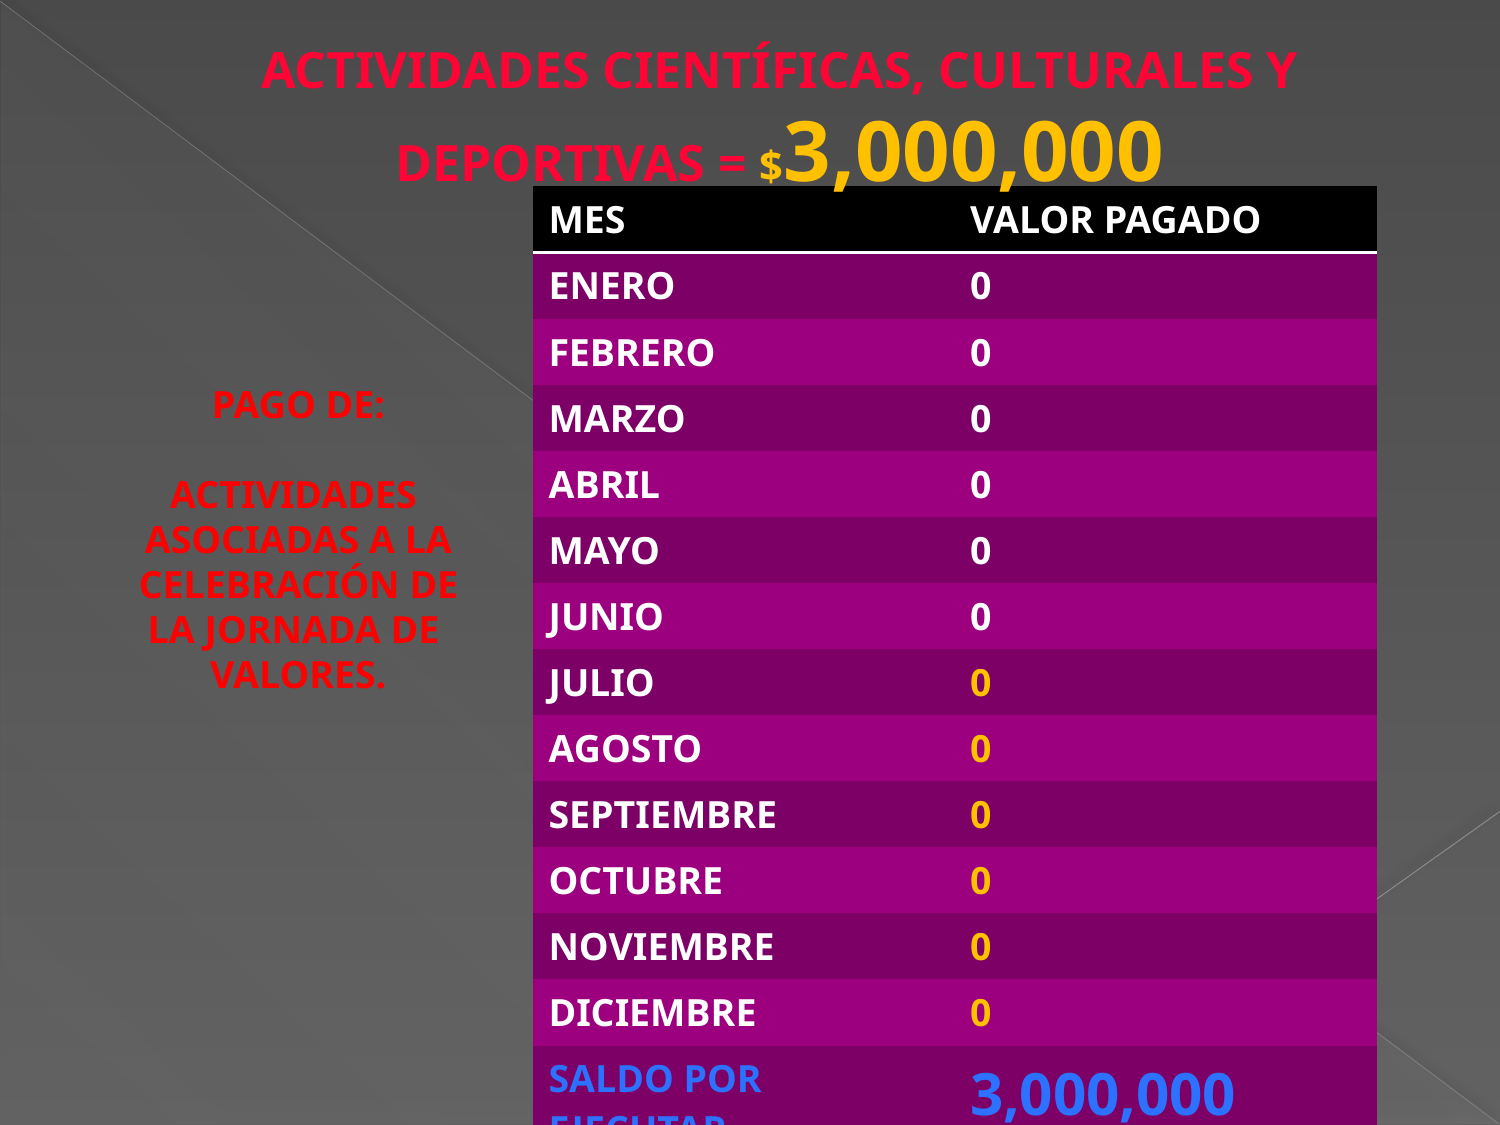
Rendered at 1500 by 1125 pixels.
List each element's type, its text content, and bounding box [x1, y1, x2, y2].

table_cell SEPTIEMBRE [533, 781, 955, 847]
table_cell 0 [955, 649, 1377, 715]
table_cell ABRIL [533, 451, 955, 517]
table_cell ENERO [533, 254, 955, 319]
table_cell 0 [955, 385, 1377, 451]
table_cell 0 [955, 319, 1377, 385]
table_cell 0 [955, 583, 1377, 649]
text_box PAGO DE: ACTIVIDADES ASOCIADAS A LA CELEBRACIÓN DE LA JORNADA DE VALORES. [123, 373, 474, 704]
table_cell 0 [955, 979, 1377, 1046]
text_box ACTIVIDADES CIENTÍFICAS, CULTURALES Y DEPORTIVAS = $3,000,000 [100, 30, 1459, 206]
table_cell JUNIO [533, 583, 955, 649]
table_cell DICIEMBRE [533, 979, 955, 1046]
table_cell 0 [955, 847, 1377, 913]
table_cell JULIO [533, 649, 955, 715]
table_cell AGOSTO [533, 715, 955, 781]
table_cell 0 [955, 781, 1377, 847]
table_cell 0 [955, 517, 1377, 583]
table_cell 0 [955, 451, 1377, 517]
table_cell SALDO POR EJECUTAR [533, 1046, 955, 1125]
table_cell FEBRERO [533, 319, 955, 385]
table_cell 0 [955, 715, 1377, 781]
table_cell MARZO [533, 385, 955, 451]
table_cell 3,000,000 [955, 1046, 1377, 1125]
table_cell MAYO [533, 517, 955, 583]
table_header MES [533, 206, 955, 251]
table_header VALOR PAGADO [955, 206, 1377, 251]
table_cell 0 [955, 913, 1377, 979]
table_cell OCTUBRE [533, 847, 955, 913]
table_cell NOVIEMBRE [533, 913, 955, 979]
table_cell 0 [955, 254, 1377, 319]
